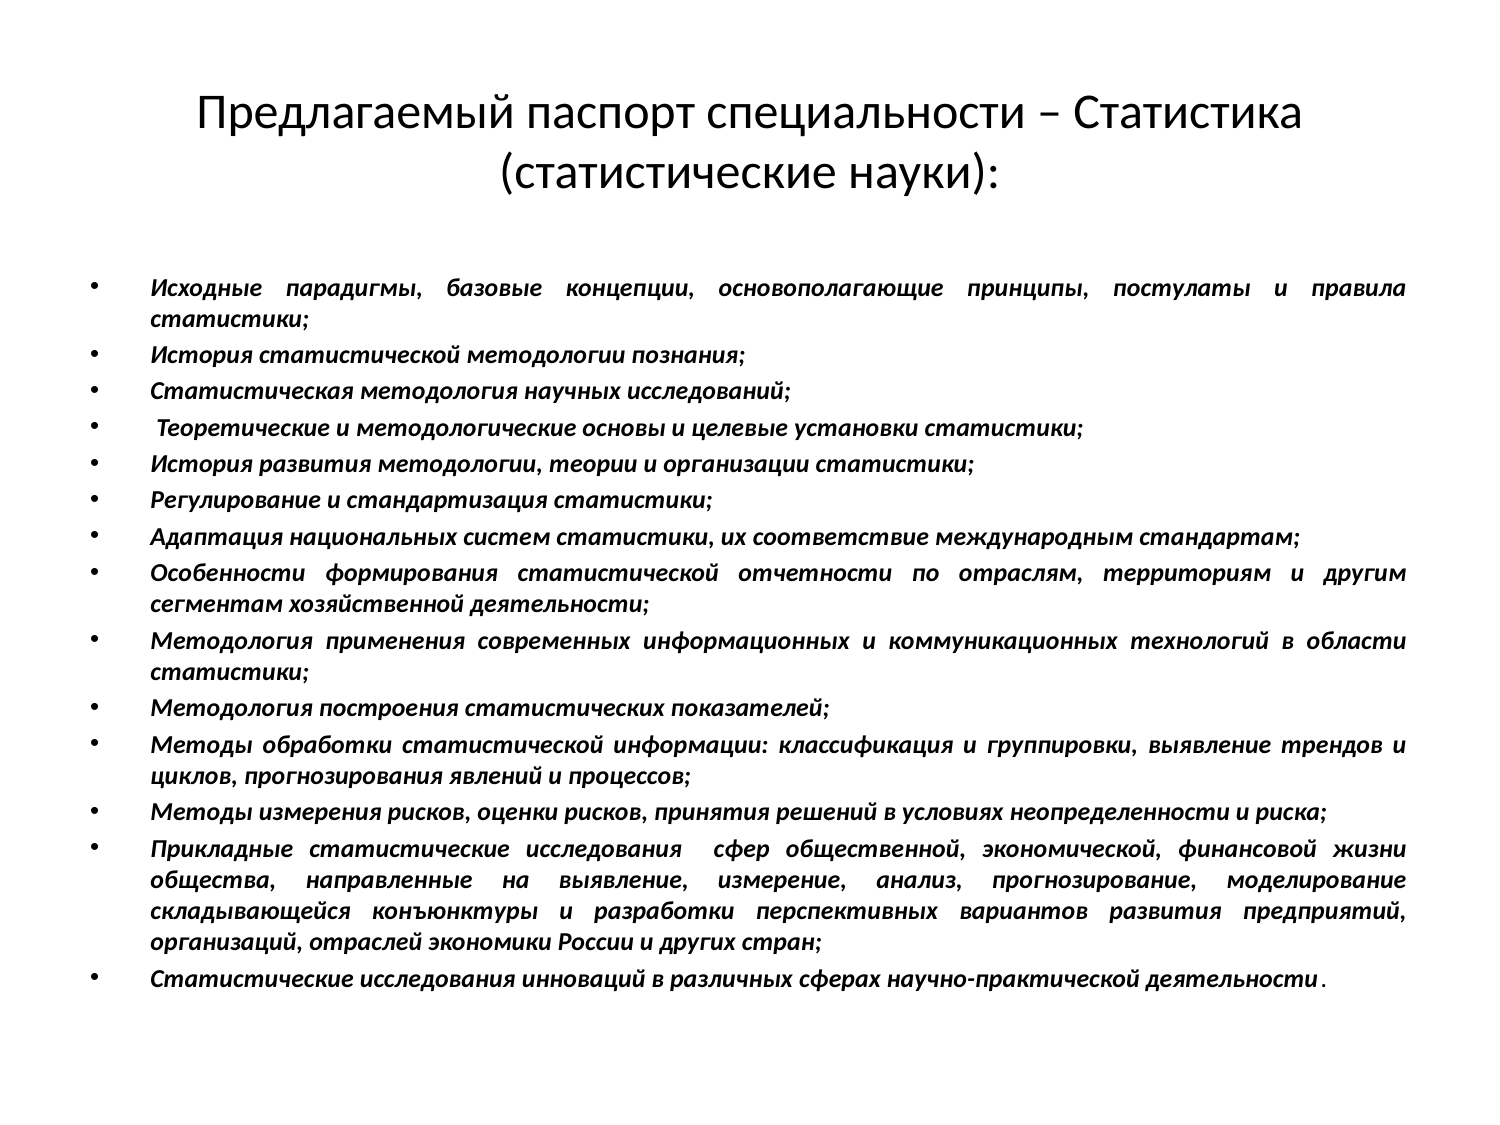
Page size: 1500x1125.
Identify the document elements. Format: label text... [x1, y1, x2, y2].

title Предлагаемый паспорт специальности – Статистика (статистические науки): [75, 45, 1425, 233]
list Исходные парадигмы, базовые концепции, основополагающие принципы, постулаты и правила статистики; История статистической методологии познания; Статистическая методология научных исследований; Теоретические и методологические основы и целевые установки статистики; История развития методологии, теории и организации статистики; Регулирование и стандартизация статистики; Адаптация национальных систем статистики, их соответствие международным стандартам; Особенности формирования статистической отчетности по отраслям, территориям и другим сегментам хозяйственной деятельности; Методология применения современных информационных и коммуникационных технологий в области статистики; Методология построения статистических показателей; Методы обработки статистической информации: классификация и группировки, выявление трендов и циклов, прогнозирования явлений и процессов; Методы измерения рисков, оценки рисков, принятия решений в условиях неопределенности и риска; Прикладные статистические исследования сфер общественной, экономической, финансовой жизни общества, направленные на выявление, измерение, анализ, прогнозирование, моделирование складывающейся конъюнктуры и разработки перспективных вариантов развития предприятий, организаций, отраслей экономики России и других стран; Статистические исследования инноваций в различных сферах научно-практической деятельности. [75, 262, 1425, 1005]
